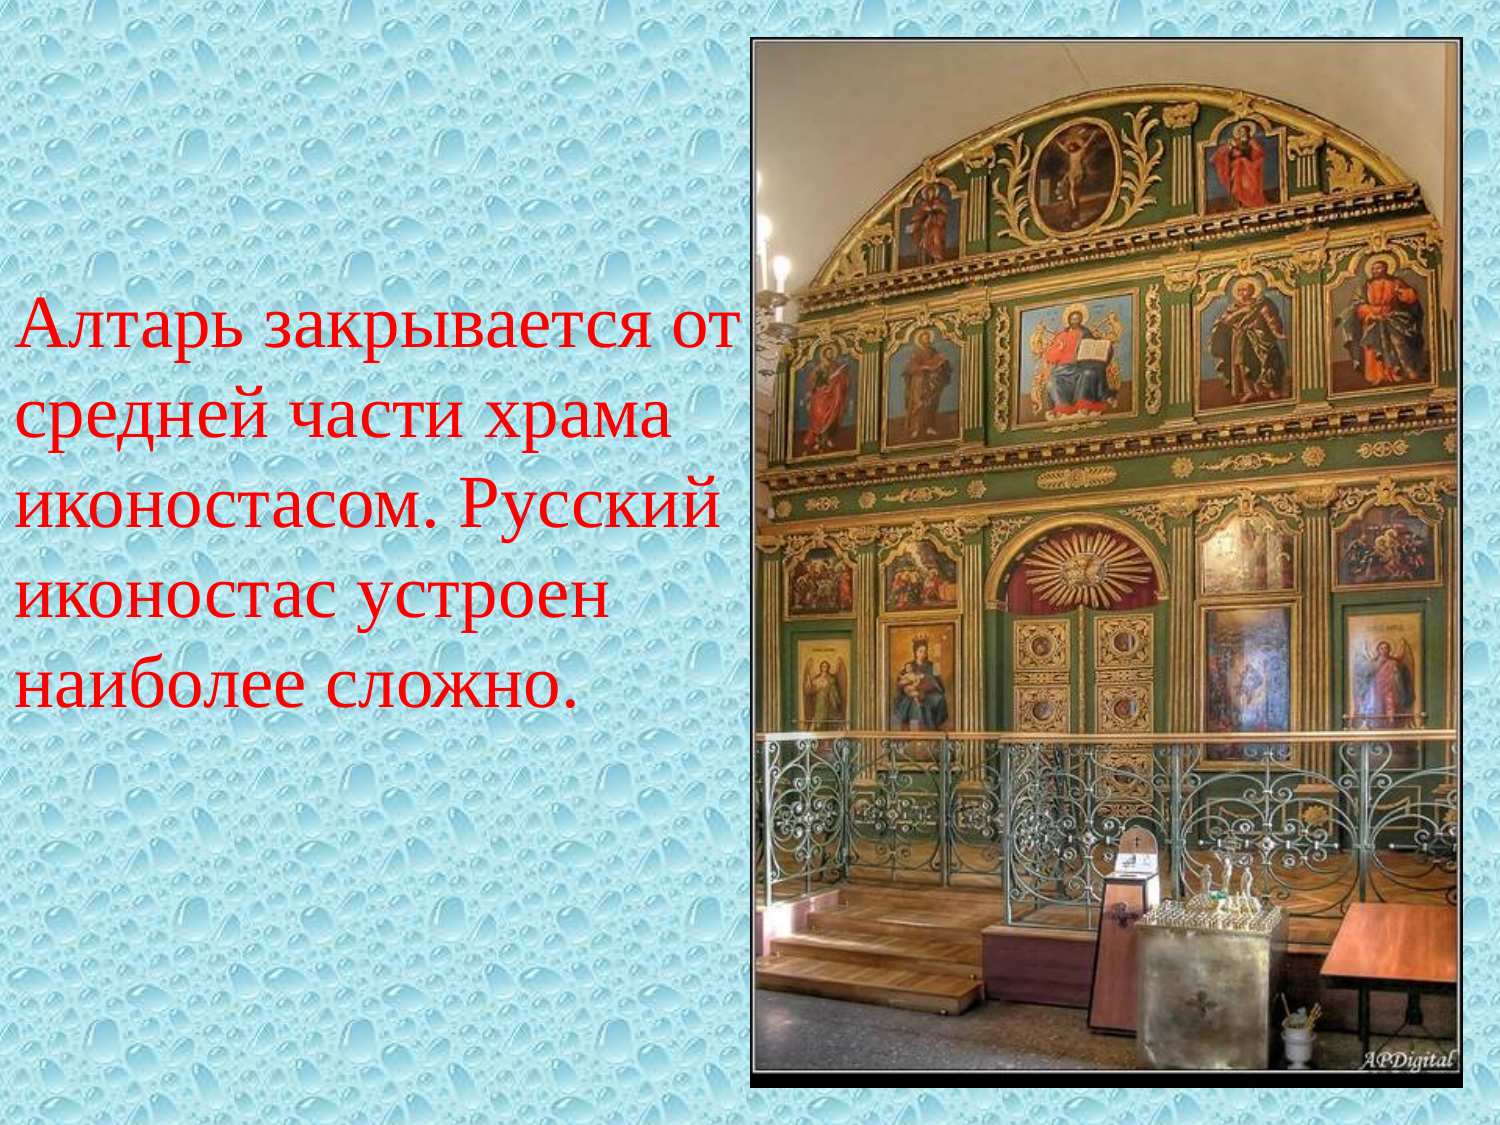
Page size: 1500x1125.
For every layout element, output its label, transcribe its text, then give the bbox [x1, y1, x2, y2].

picture [0, 0, 1500, 1125]
text_box Алтарь закрывается от средней части храма иконостасом. Русский иконостас устроен наиболее сложно. [0, 264, 744, 730]
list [749, 37, 1463, 1088]
